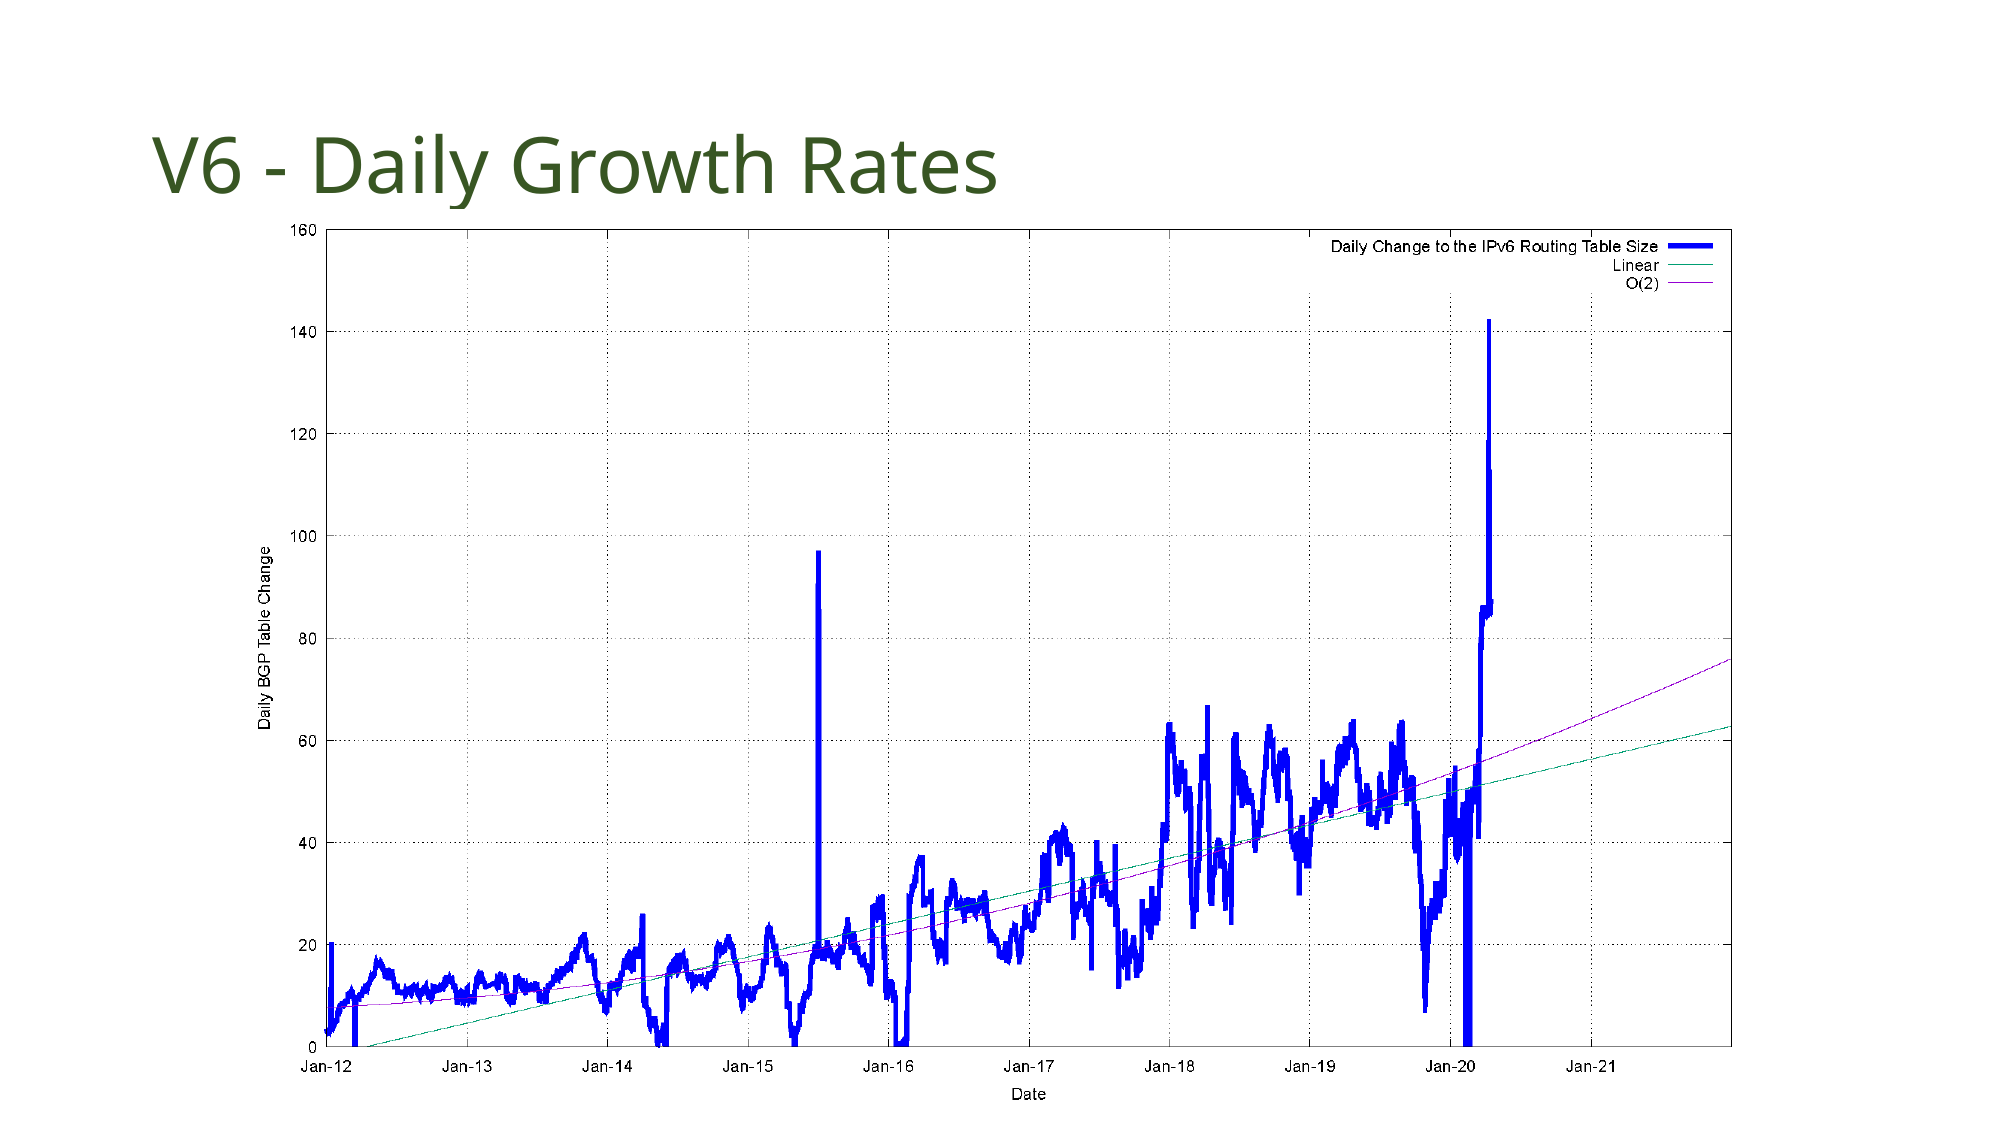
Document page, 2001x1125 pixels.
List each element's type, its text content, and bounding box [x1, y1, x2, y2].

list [245, 209, 1760, 1107]
title V6 - Daily Growth Rates [137, 59, 1863, 278]
